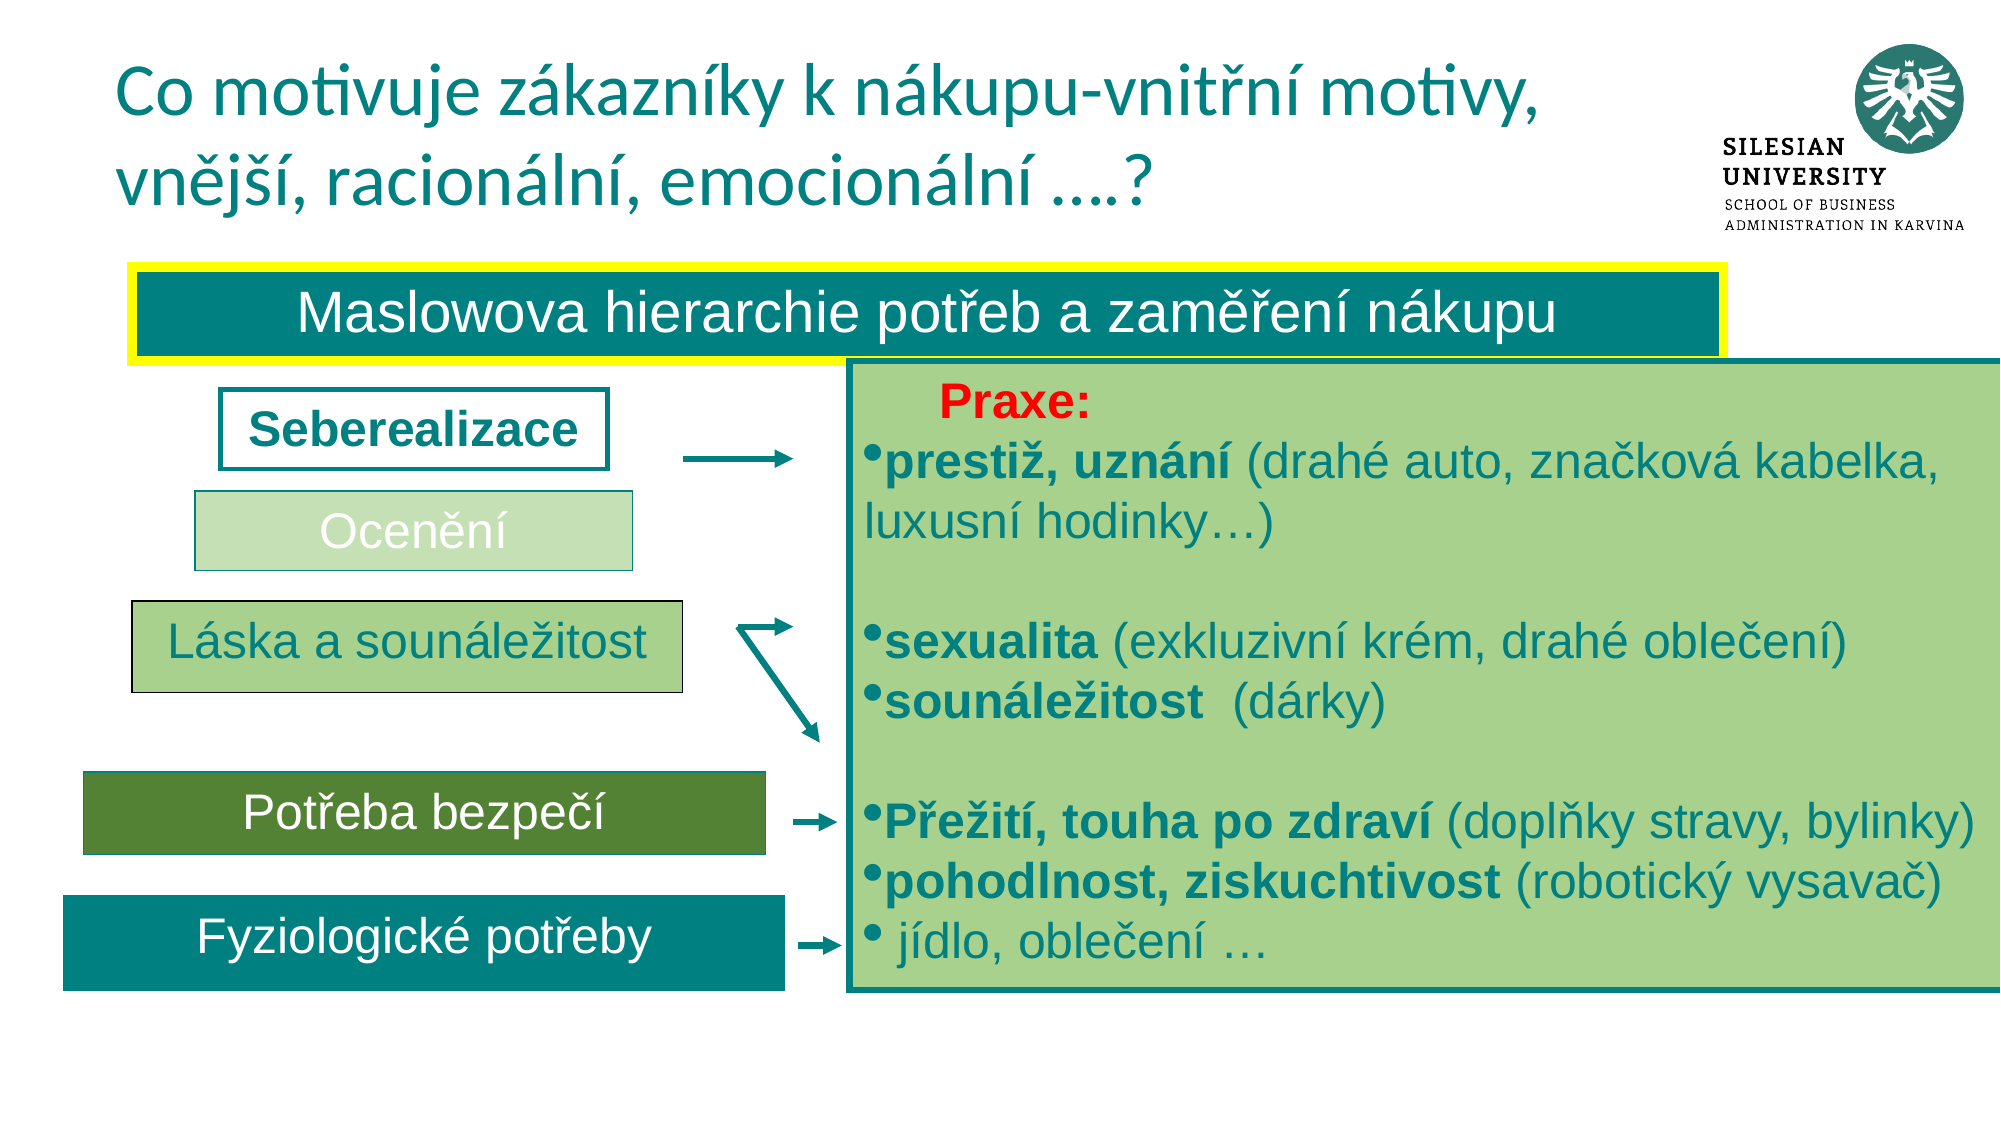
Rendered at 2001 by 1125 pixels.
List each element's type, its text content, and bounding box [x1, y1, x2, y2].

text_box Praxe: prestiž, uznání (drahé auto, značková kabelka, luxusní hodinky…) sexualita (exkluzivní krém, drahé oblečení) sounáležitost (dárky) Přežití, touha po zdraví (doplňky stravy, bylinky) pohodlnost, ziskuchtivost (robotický vysavač) jídlo, oblečení … [849, 361, 2000, 991]
text_box Potřeba bezpečí [83, 771, 766, 855]
text_box Ocenění [195, 490, 633, 571]
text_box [737, 626, 820, 743]
text_box Maslowova hierarchie potřeb a zaměření nákupu [132, 267, 1724, 361]
text_box Fyziologické potřeby [64, 895, 785, 991]
text_box Seberealizace [220, 389, 608, 470]
text_box Co motivuje zákazníky k nákupu-vnitřní motivy, vnější, racionální, emocionální ….? [100, 33, 1682, 228]
picture [1723, 44, 1964, 230]
text_box Láska a sounáležitost [132, 600, 683, 693]
